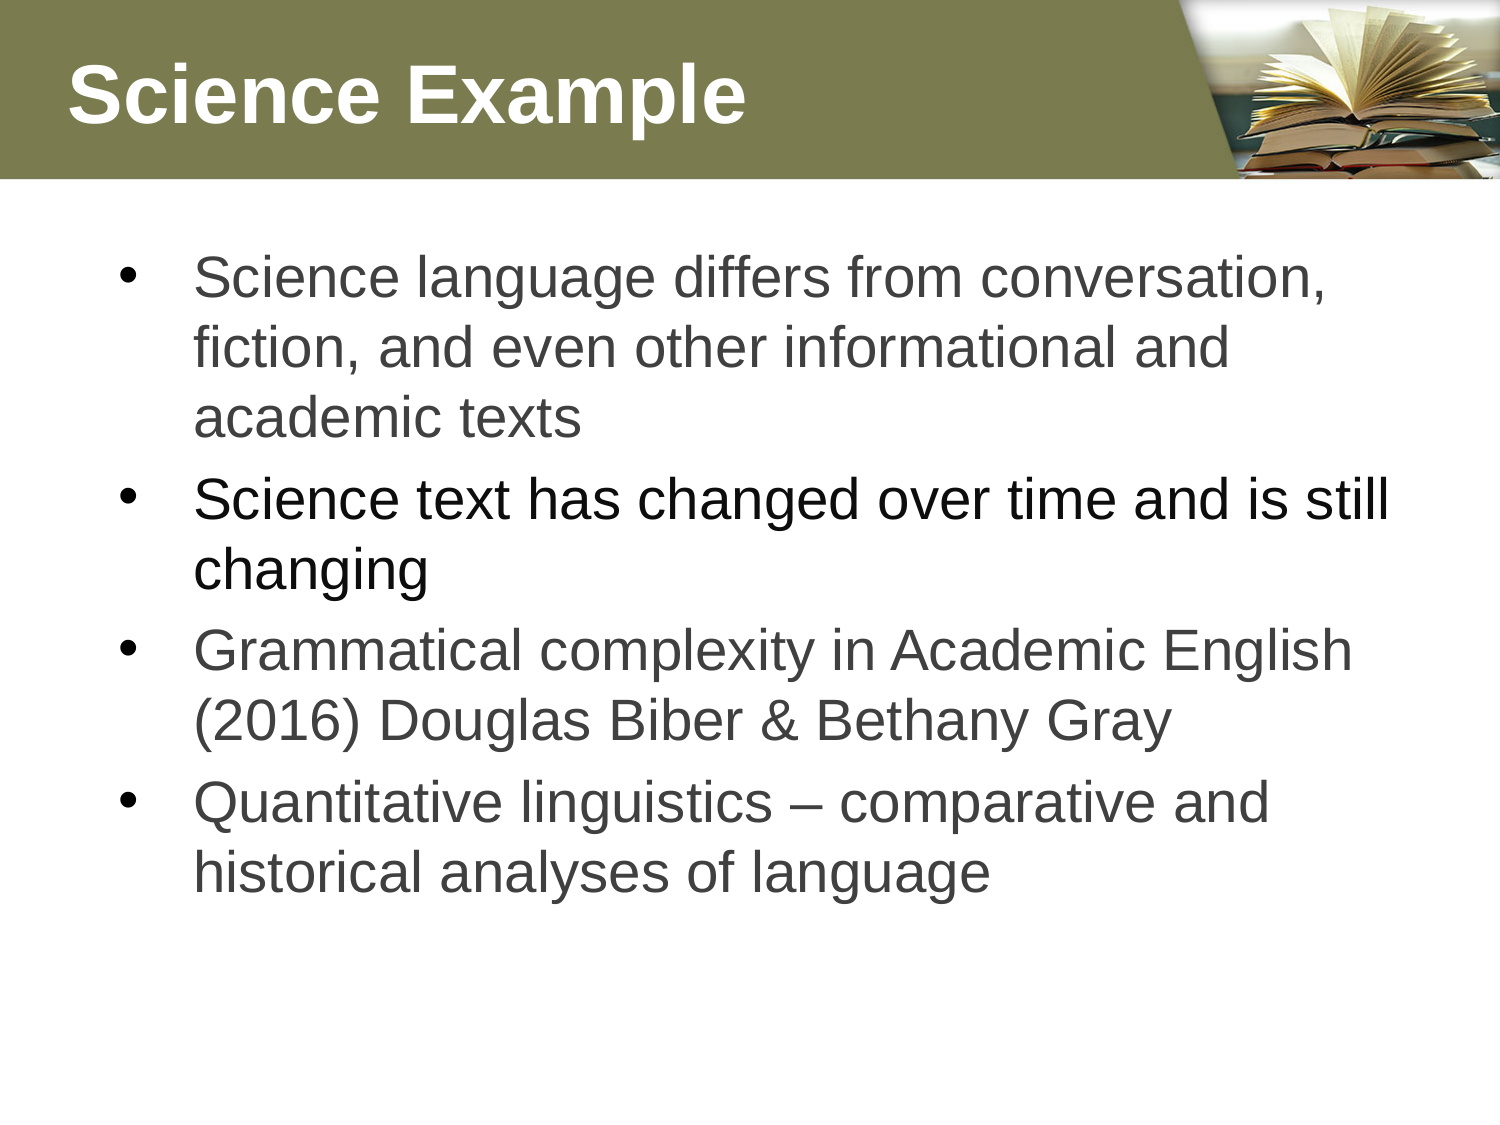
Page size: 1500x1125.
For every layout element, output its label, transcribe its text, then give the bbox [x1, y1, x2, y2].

title Science Example [53, 2, 1500, 179]
picture [0, 0, 1500, 1125]
list Science language differs from conversation, fiction, and even other informational and academic texts Science text has changed over time and is still changing Grammatical complexity in Academic English (2016) Douglas Biber & Bethany Gray Quantitative linguistics – comparative and historical analyses of language [53, 231, 1427, 965]
